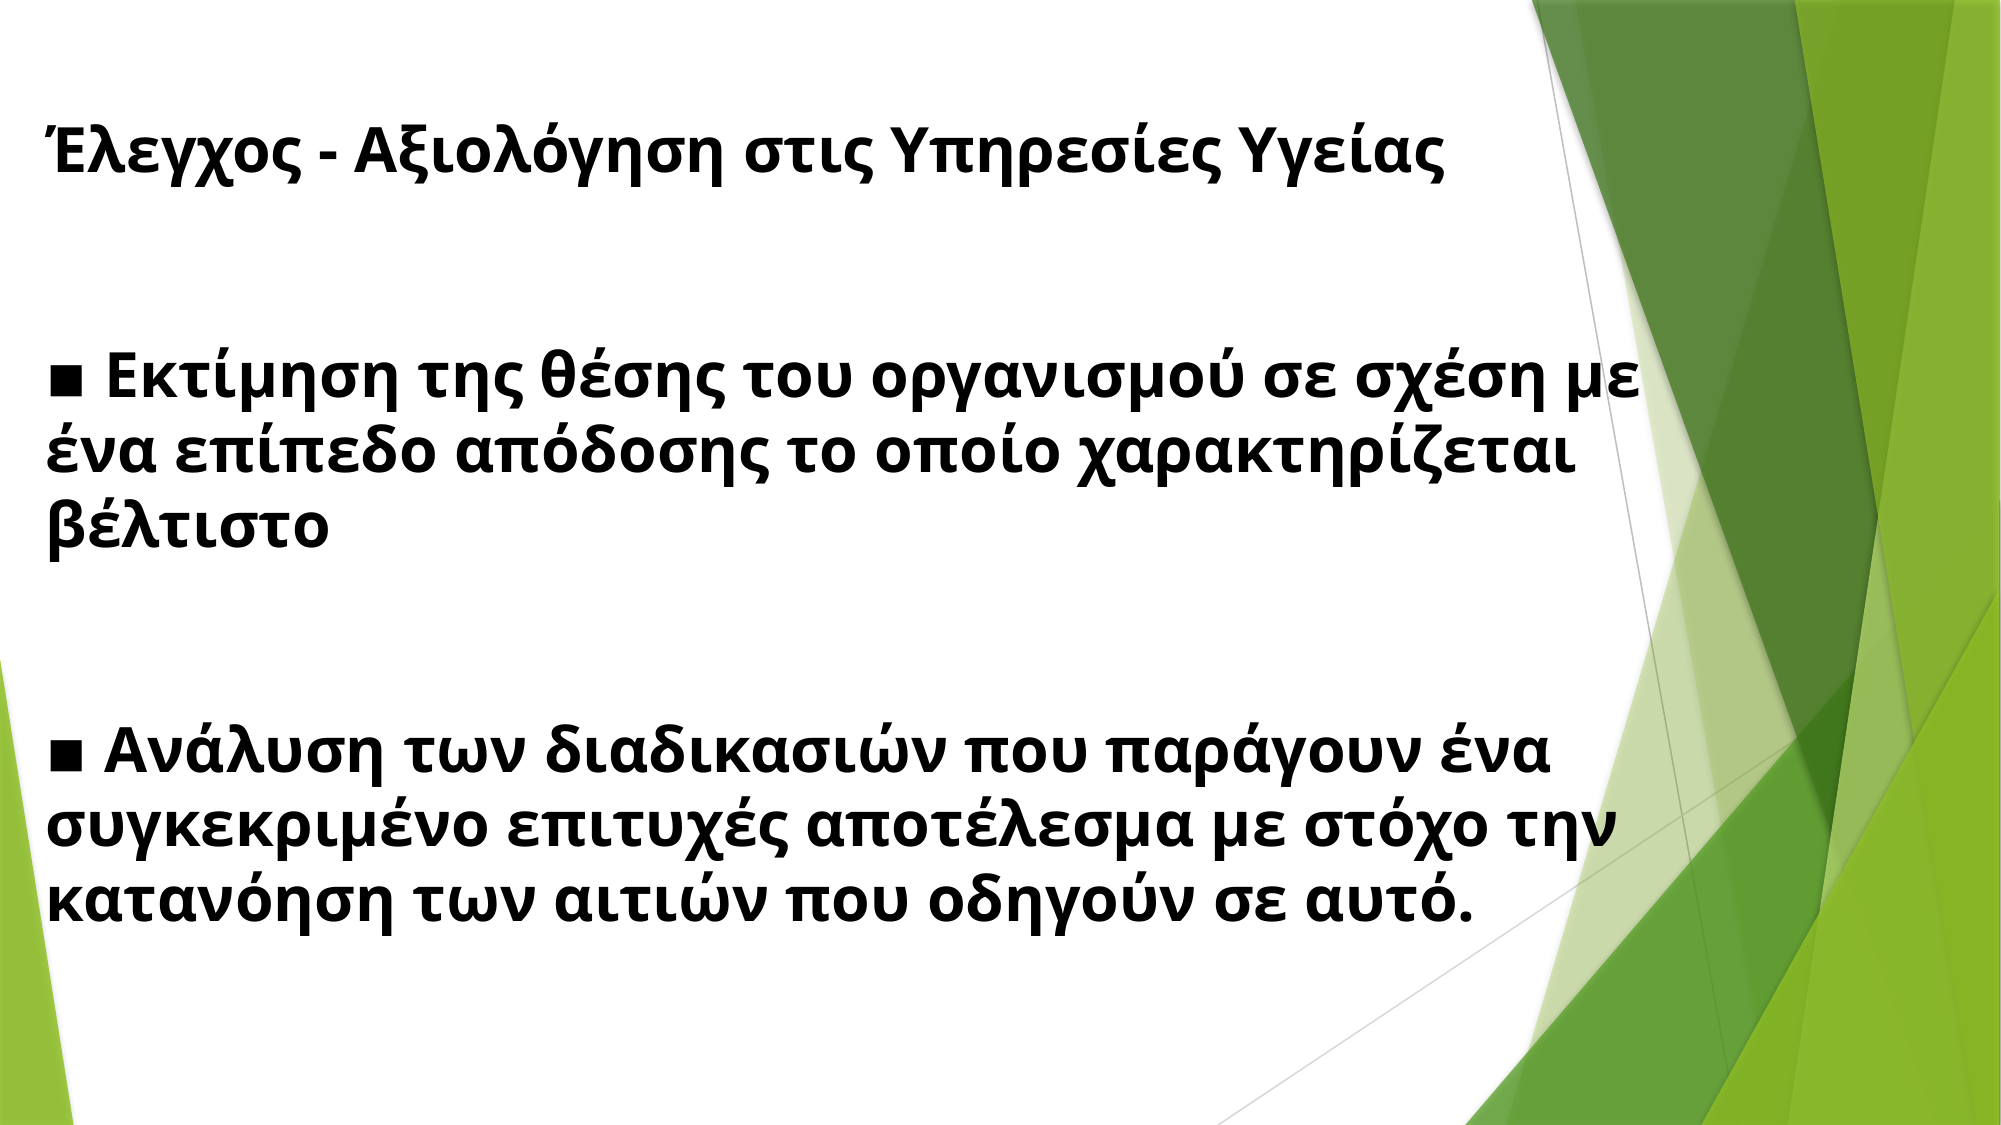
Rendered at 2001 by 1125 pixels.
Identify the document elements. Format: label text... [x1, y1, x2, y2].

text_box Έλεγχος - Αξιολόγηση στις Υπηρεσίες Υγείας ▪ Εκτίμηση της θέσης του οργανισμού σε σχέση με ένα επίπεδο απόδοσης το οποίο χαρακτηρίζεται βέλτιστο ▪ Ανάλυση των διαδικασιών που παράγουν ένα συγκεκριμένο επιτυχές αποτέλεσμα με στόχο την κατανόηση των αιτιών που οδηγούν σε αυτό. [31, 102, 1775, 942]
